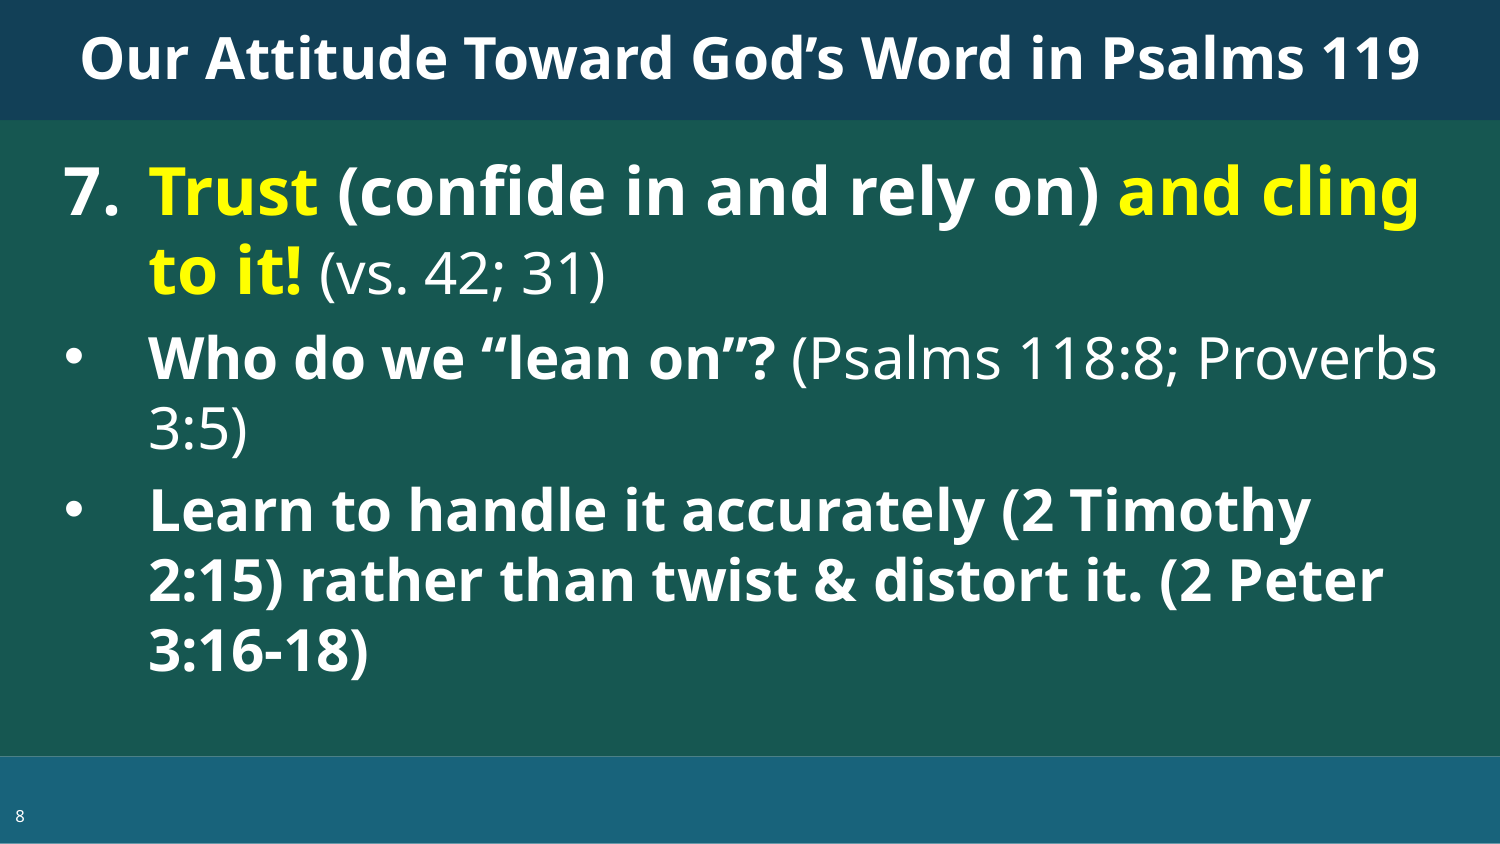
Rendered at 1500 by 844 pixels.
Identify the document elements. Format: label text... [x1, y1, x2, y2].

text_box Our Attitude Toward God’s Word in Psalms 119 [50, 0, 1450, 113]
slide_number 8 [0, 790, 49, 844]
list Trust (confide in and rely on) and cling to it! (vs. 42; 31) Who do we “lean on”? (Psalms 118:8; Proverbs 3:5) Learn to handle it accurately (2 Timothy 2:15) rather than twist & distort it. (2 Peter 3:16-18) [48, 133, 1475, 747]
